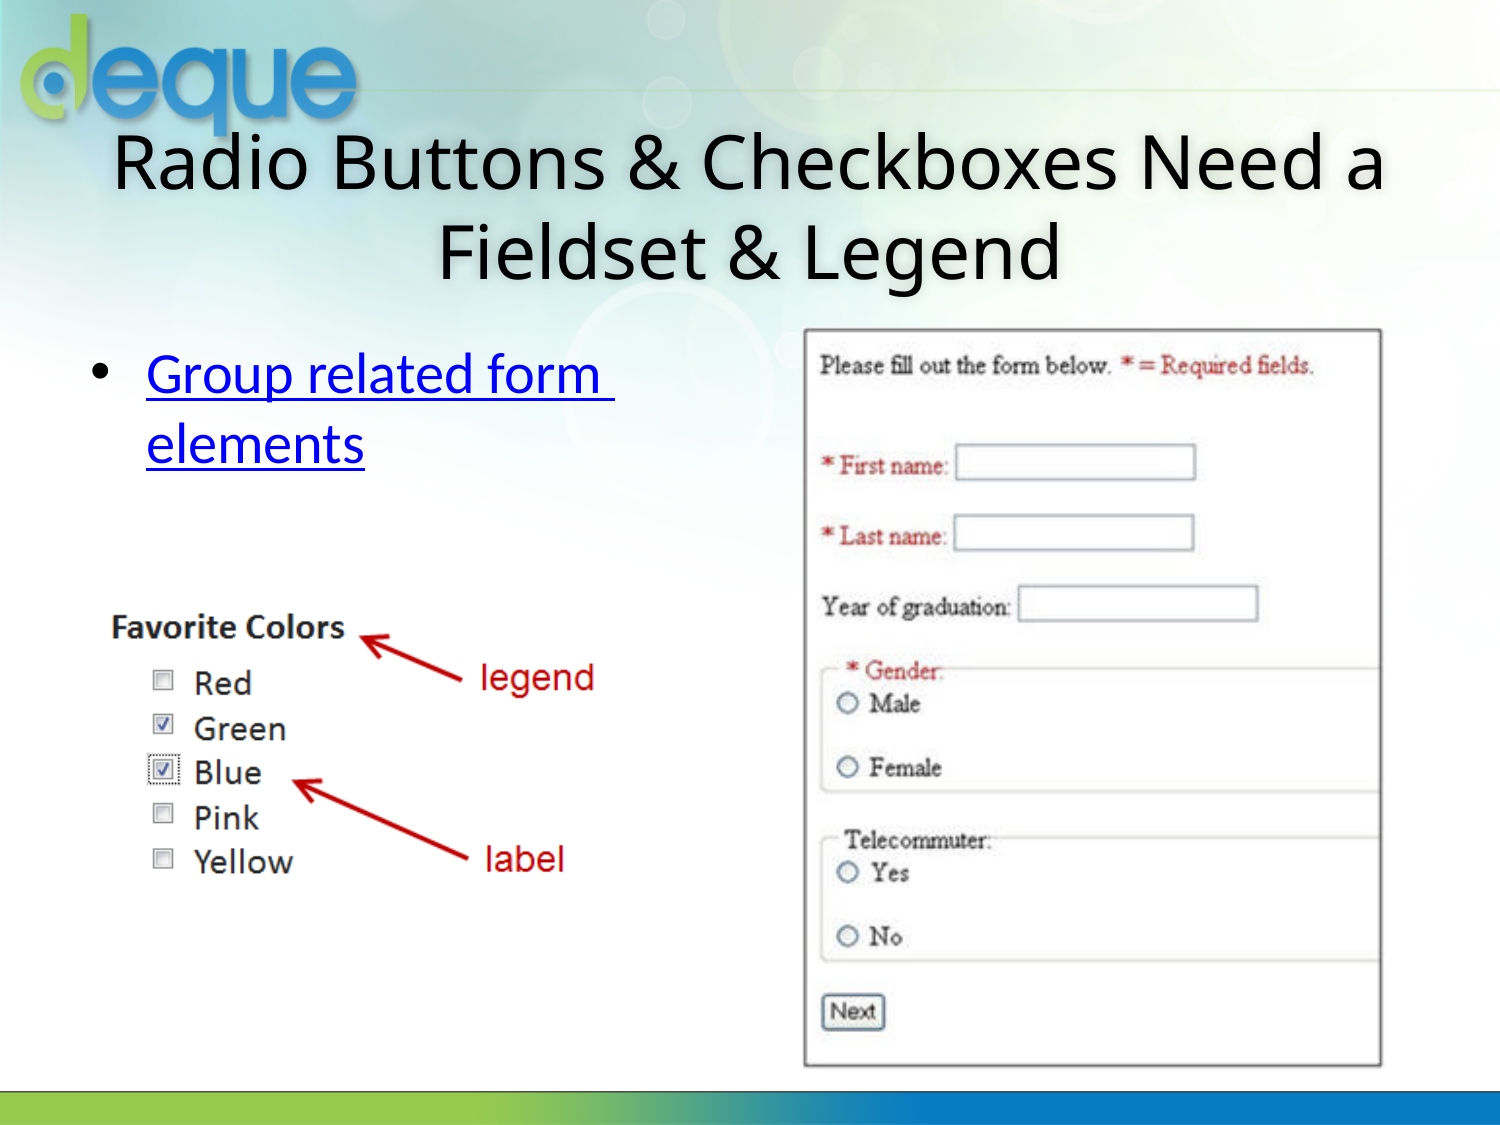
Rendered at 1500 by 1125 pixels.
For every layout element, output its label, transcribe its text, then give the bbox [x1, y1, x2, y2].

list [762, 327, 1426, 1071]
list Group related form elements [75, 328, 738, 1071]
title Radio Buttons & Checkboxes Need a Fieldset & Legend [75, 110, 1425, 299]
picture [0, 0, 1500, 1125]
